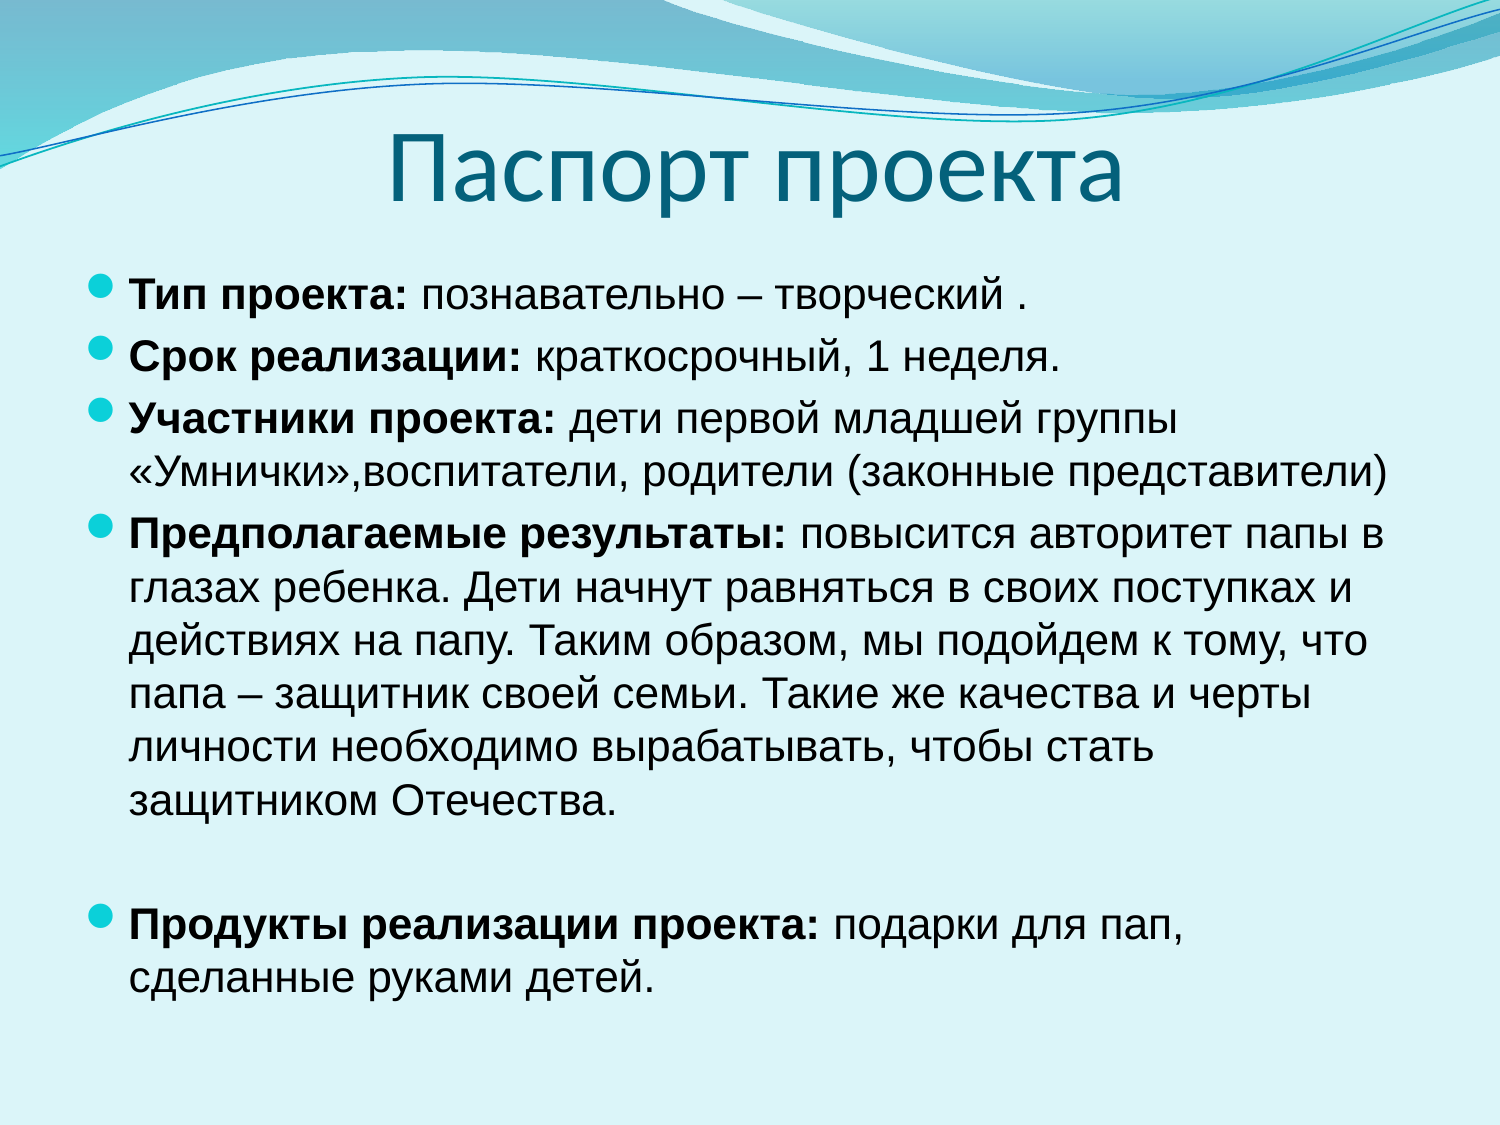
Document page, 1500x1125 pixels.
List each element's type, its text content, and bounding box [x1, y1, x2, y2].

title Паспорт проекта [82, 35, 1432, 223]
list Тип проекта: познавательно – творческий . Срок реализации: краткосрочный, 1 неделя. Участники проекта: дети первой младшей группы «Умнички»,воспитатели, родители (законные представители) Предполагаемые результаты: повысится авторитет папы в глазах ребенка. Дети начнут равняться в своих поступках и действиях на папу. Таким образом, мы подойдем к тому, что папа – защитник своей семьи. Такие же качества и черты личности необходимо вырабатывать, чтобы стать защитником Отечества. Продукты реализации проекта: подарки для пап, сделанные руками детей. [70, 257, 1421, 1067]
